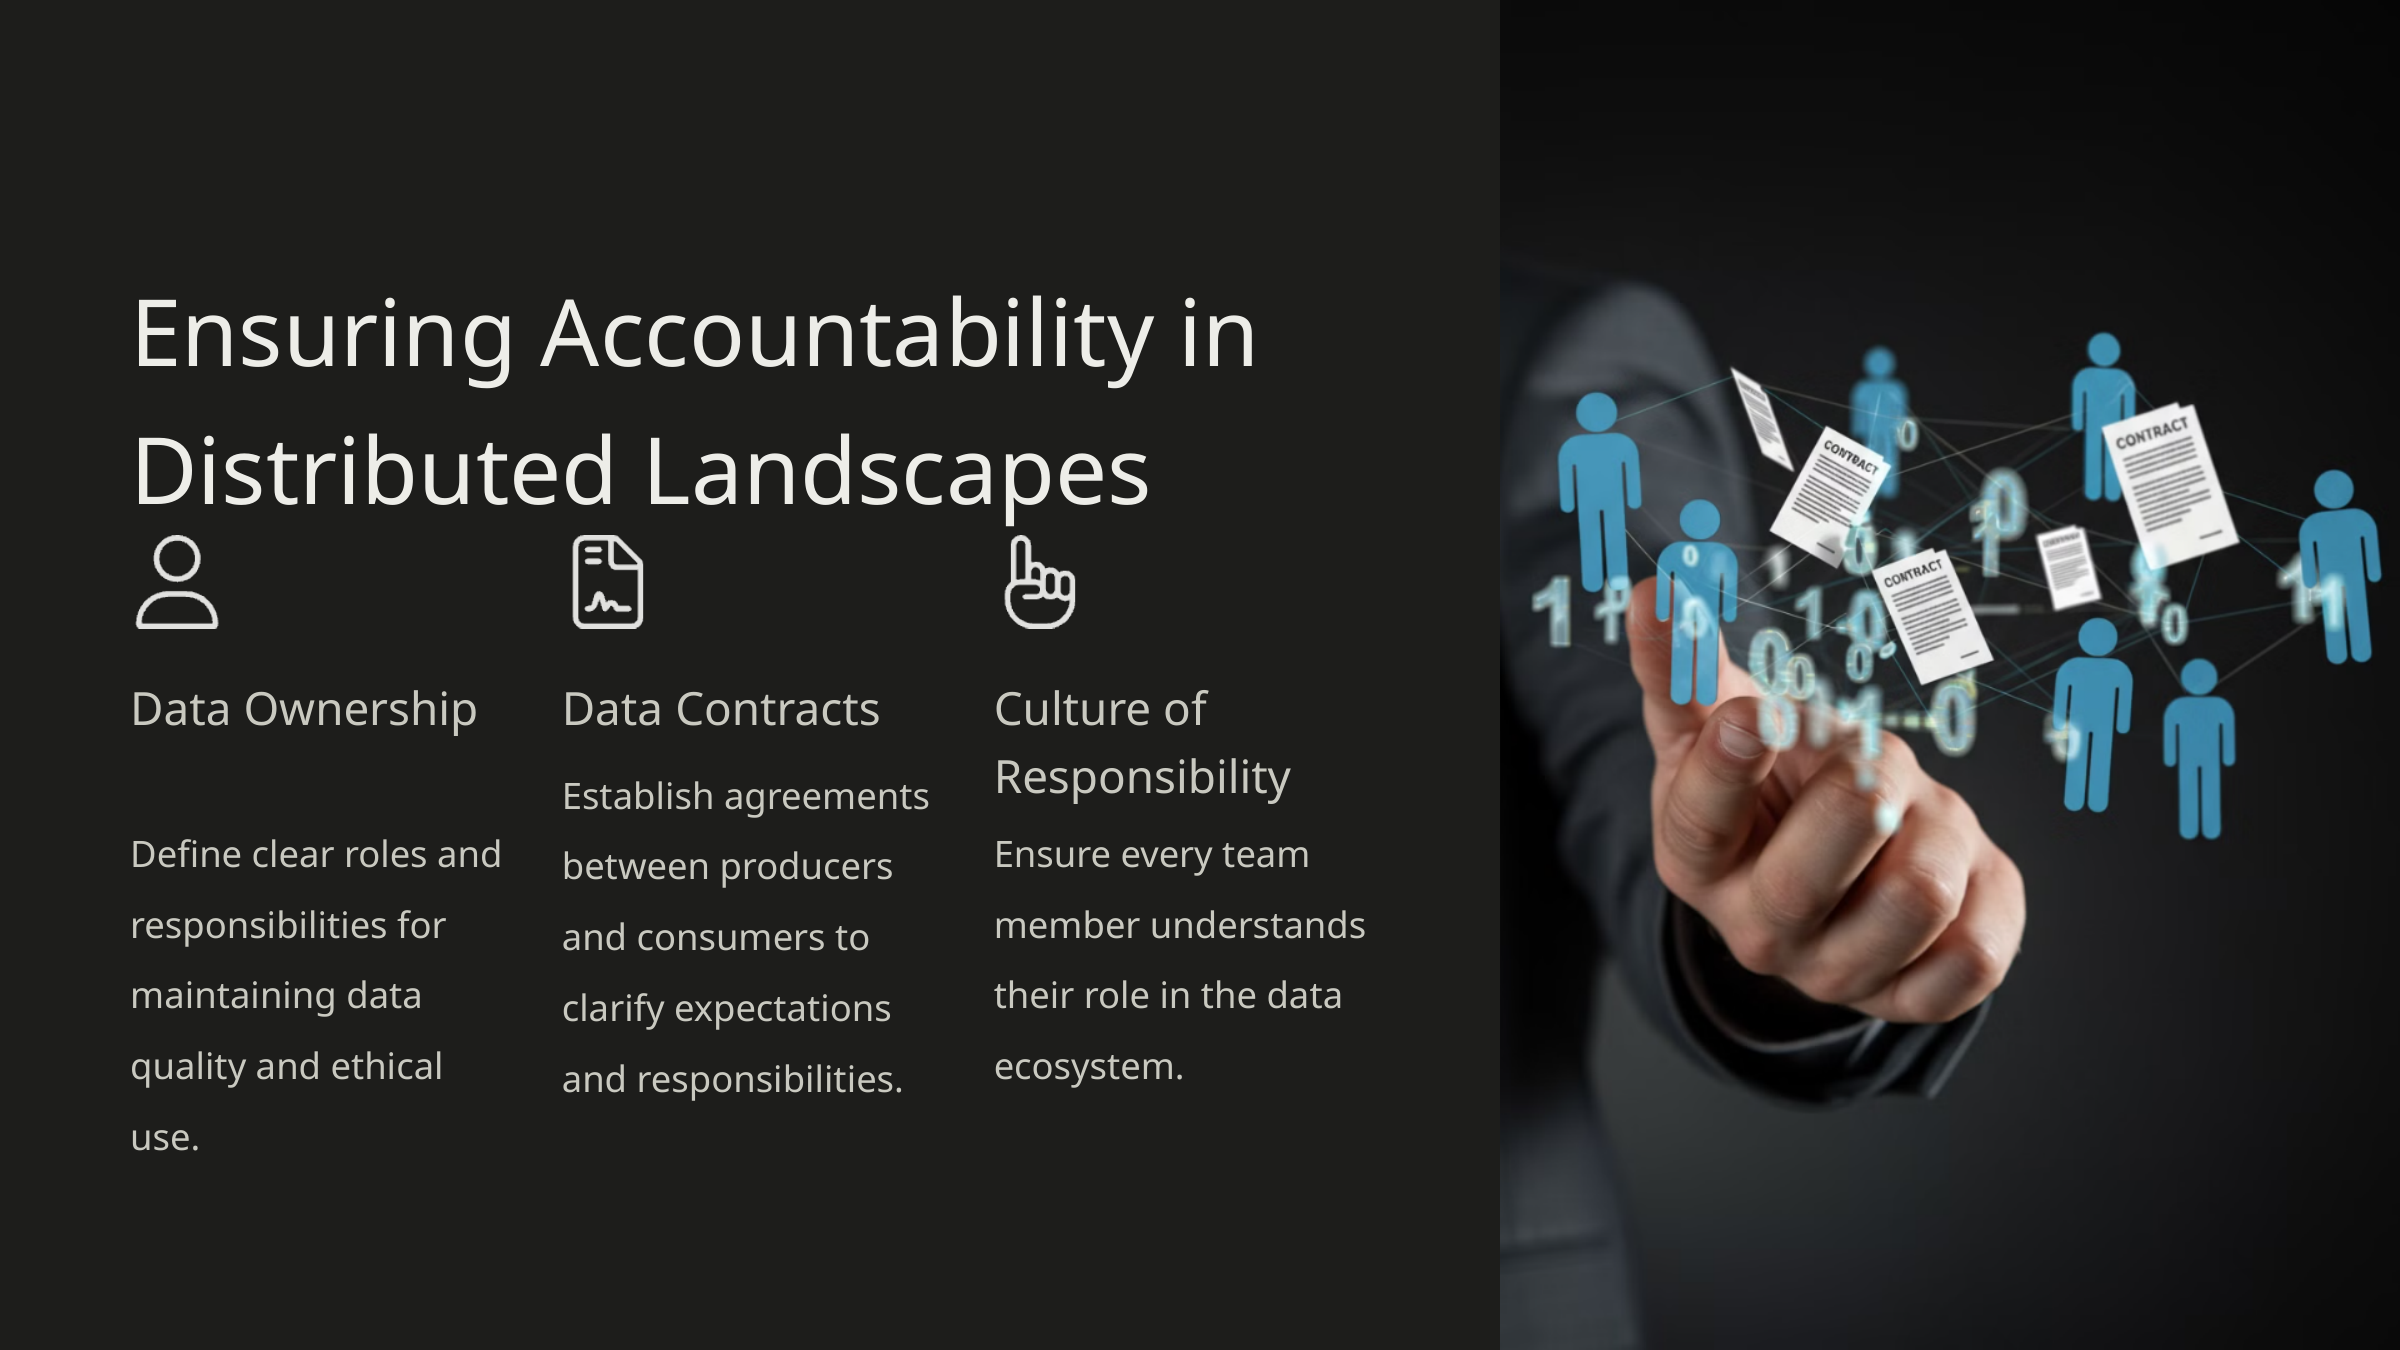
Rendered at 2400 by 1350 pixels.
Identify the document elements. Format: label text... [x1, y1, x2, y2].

picture [993, 534, 1087, 629]
text_box Define clear roles and responsibilities for maintaining data quality and ethical use. [130, 803, 507, 1102]
text_box Establish agreements between producers and consumers to clarify expectations and responsibilities. [561, 745, 938, 1103]
text_box Culture of Responsibility [993, 665, 1370, 782]
picture [561, 534, 656, 629]
text_box Data Contracts [561, 665, 938, 724]
text_box Ensure every team member understands their role in the data ecosystem. [993, 803, 1370, 1102]
picture [1499, 0, 2400, 1350]
picture [129, 534, 224, 629]
text_box Data Ownership [130, 665, 507, 782]
text_box Ensuring Accountability in Distributed Landscapes [130, 246, 1370, 480]
